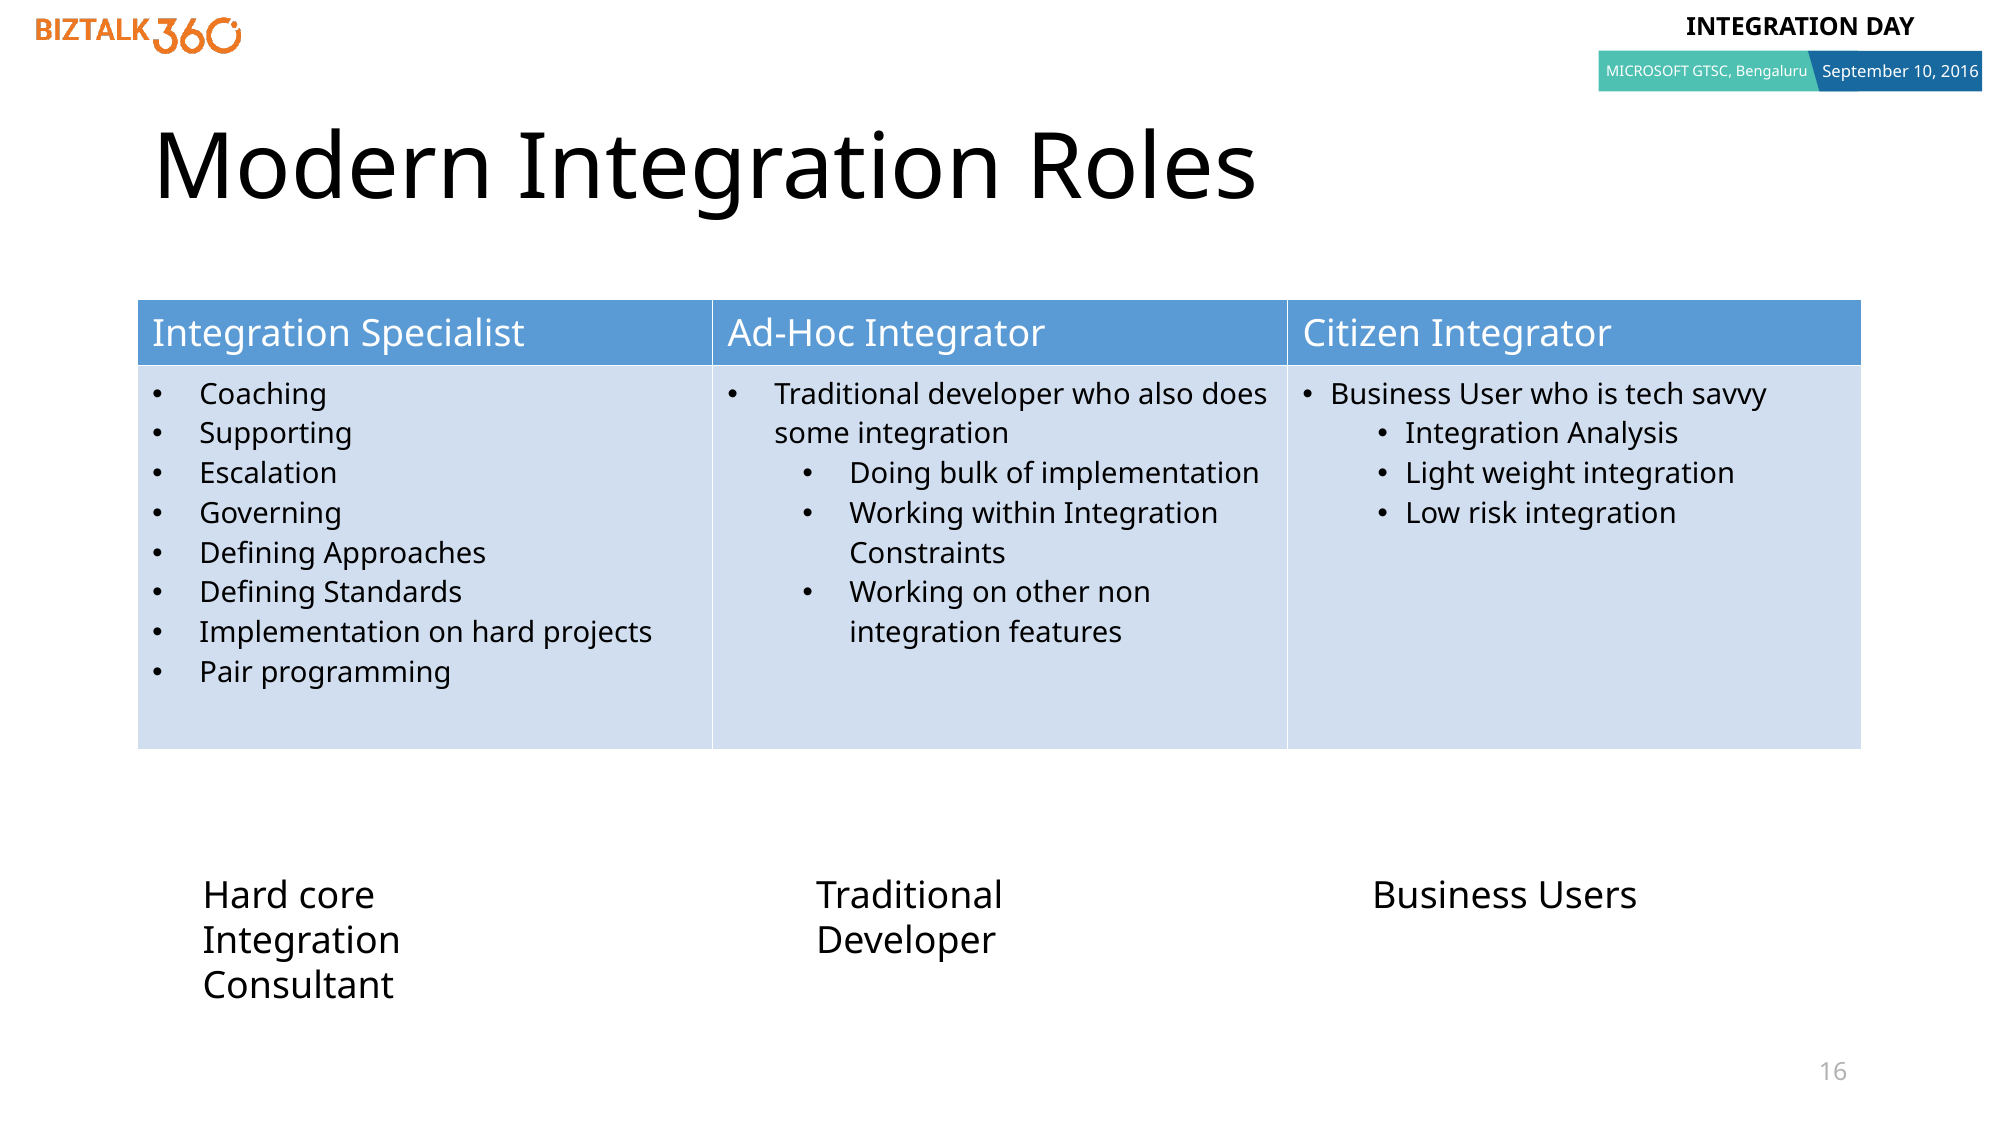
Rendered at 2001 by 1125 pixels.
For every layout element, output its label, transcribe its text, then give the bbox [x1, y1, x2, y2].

text_box Business Users [1357, 863, 1755, 924]
text_box Hard core Integration Consultant [187, 863, 586, 1014]
table_header Ad-Hoc Integrator [713, 300, 1287, 365]
title Modern Integration Roles [137, 59, 1863, 278]
table_header Integration Specialist [138, 300, 712, 365]
table_cell Traditional developer who also does some integration Doing bulk of implementation Working within Integration Constraints Working on other non integration features [713, 366, 1287, 749]
slide_number 16 [1412, 1042, 1863, 1103]
table_header Citizen Integrator [1288, 300, 1861, 365]
text_box Traditional Developer [801, 863, 1199, 969]
picture [34, 14, 241, 54]
table_cell Coaching Supporting Escalation Governing Defining Approaches Defining Standards Implementation on hard projects Pair programming [138, 366, 712, 749]
table_cell Business User who is tech savvy Integration Analysis Light weight integration Low risk integration [1288, 366, 1861, 749]
